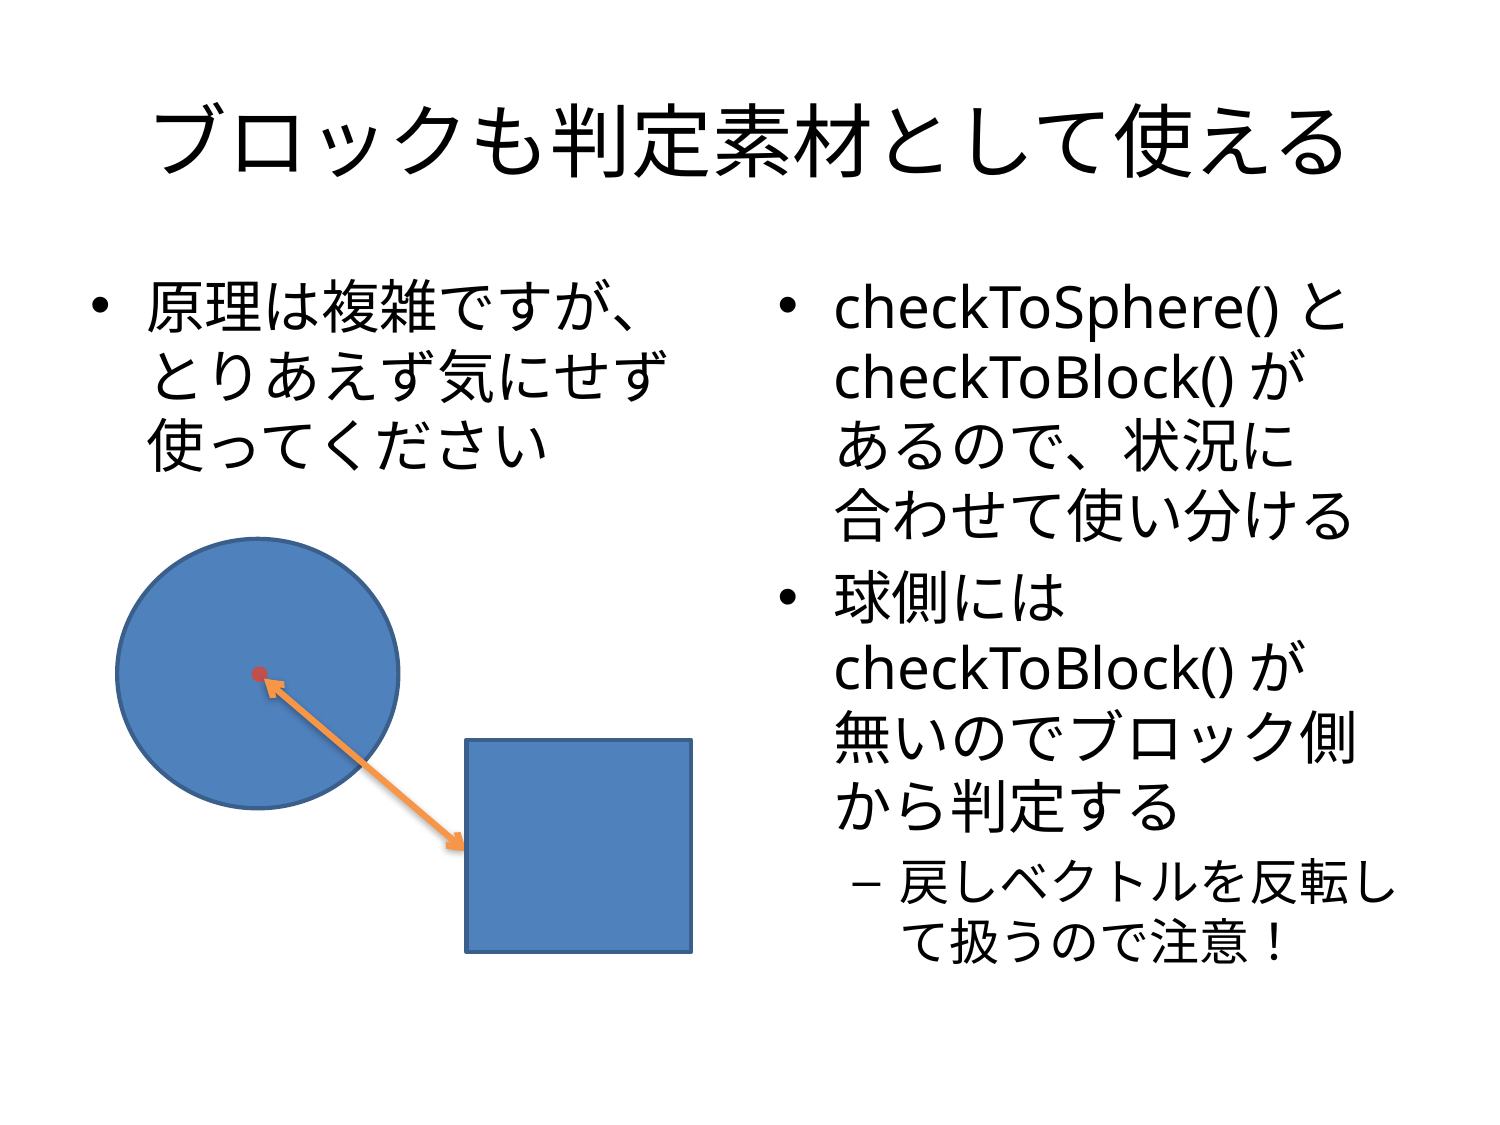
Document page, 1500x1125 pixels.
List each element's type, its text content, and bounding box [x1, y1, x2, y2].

title ブロックも判定素材として使える [75, 45, 1425, 233]
text_box [464, 738, 693, 954]
text_box [115, 536, 401, 811]
list 原理は複雑ですが、 とりあえず気にせず使ってください [75, 262, 738, 1005]
text_box [251, 666, 268, 682]
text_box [263, 678, 467, 852]
list checkToSphere()と checkToBlock()が あるので、状況に 合わせて使い分ける 球側にはcheckToBlock()が 無いのでブロック側から判定する 戻しベクトルを反転して扱うので注意！ [762, 262, 1425, 1005]
